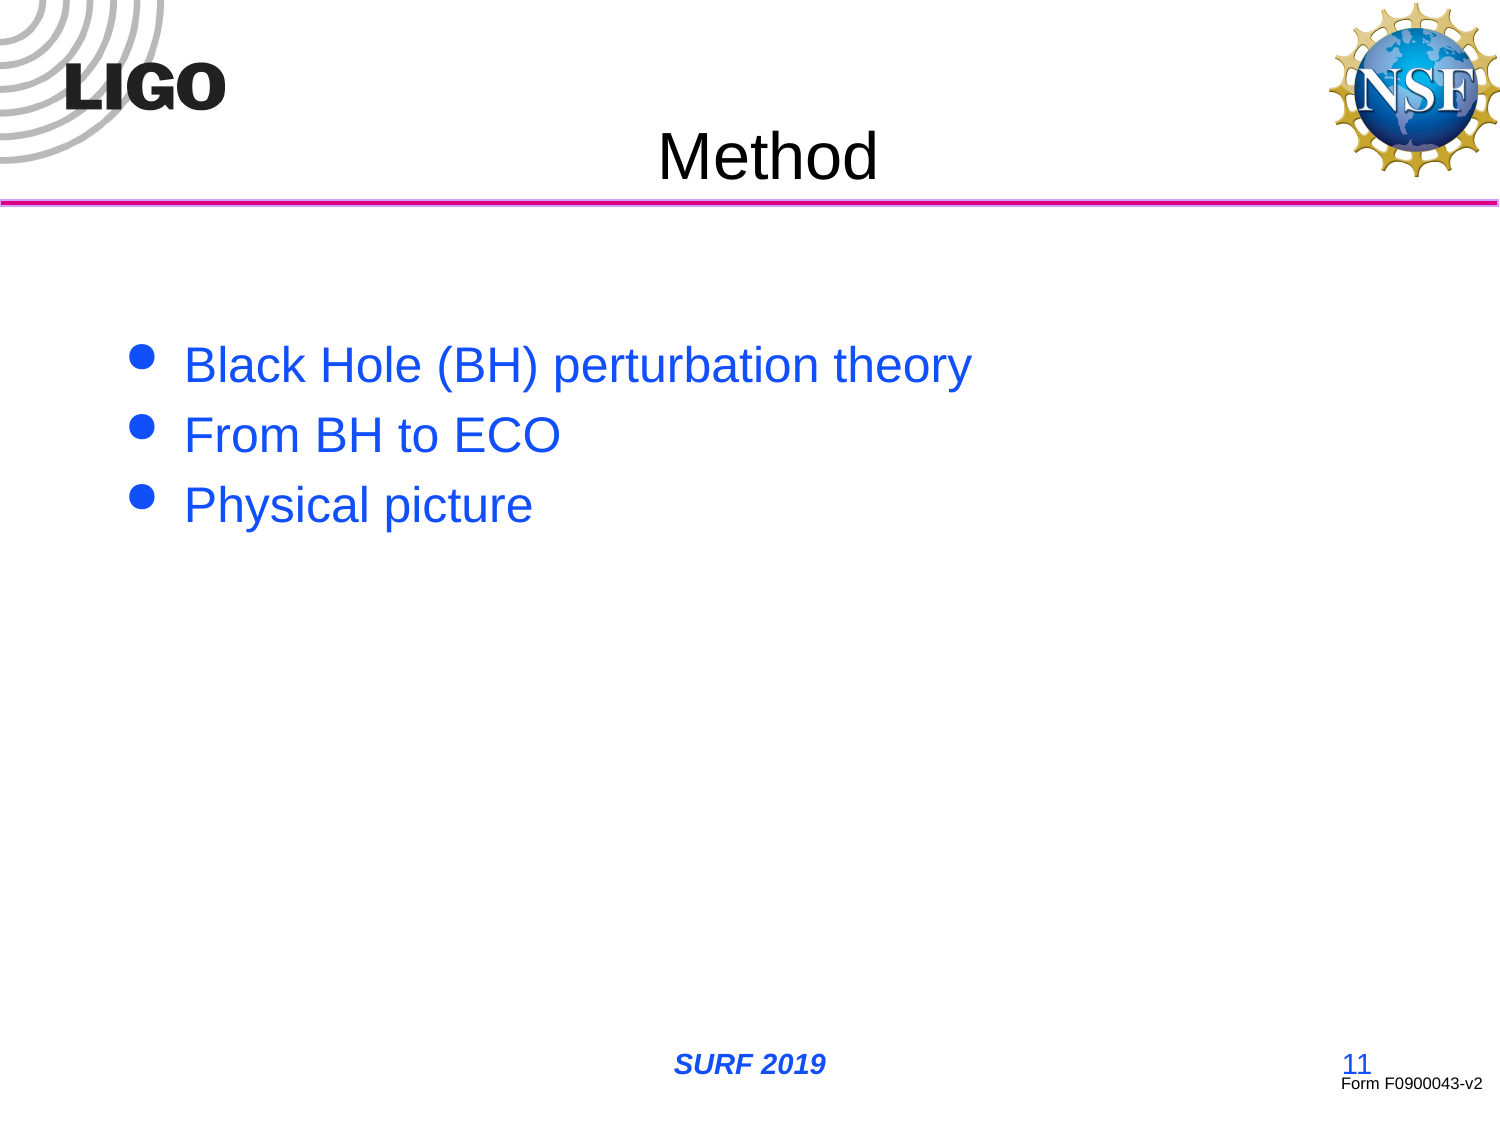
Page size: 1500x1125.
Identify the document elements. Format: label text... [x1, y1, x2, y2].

list Black Hole (BH) perturbation theory From BH to ECO Physical picture [112, 324, 1388, 1000]
picture [1326, 0, 1500, 180]
title Method [174, 12, 1363, 200]
footer SURF 2019 [512, 1025, 988, 1100]
picture [0, 0, 225, 164]
slide_number 11 [1074, 1025, 1388, 1100]
